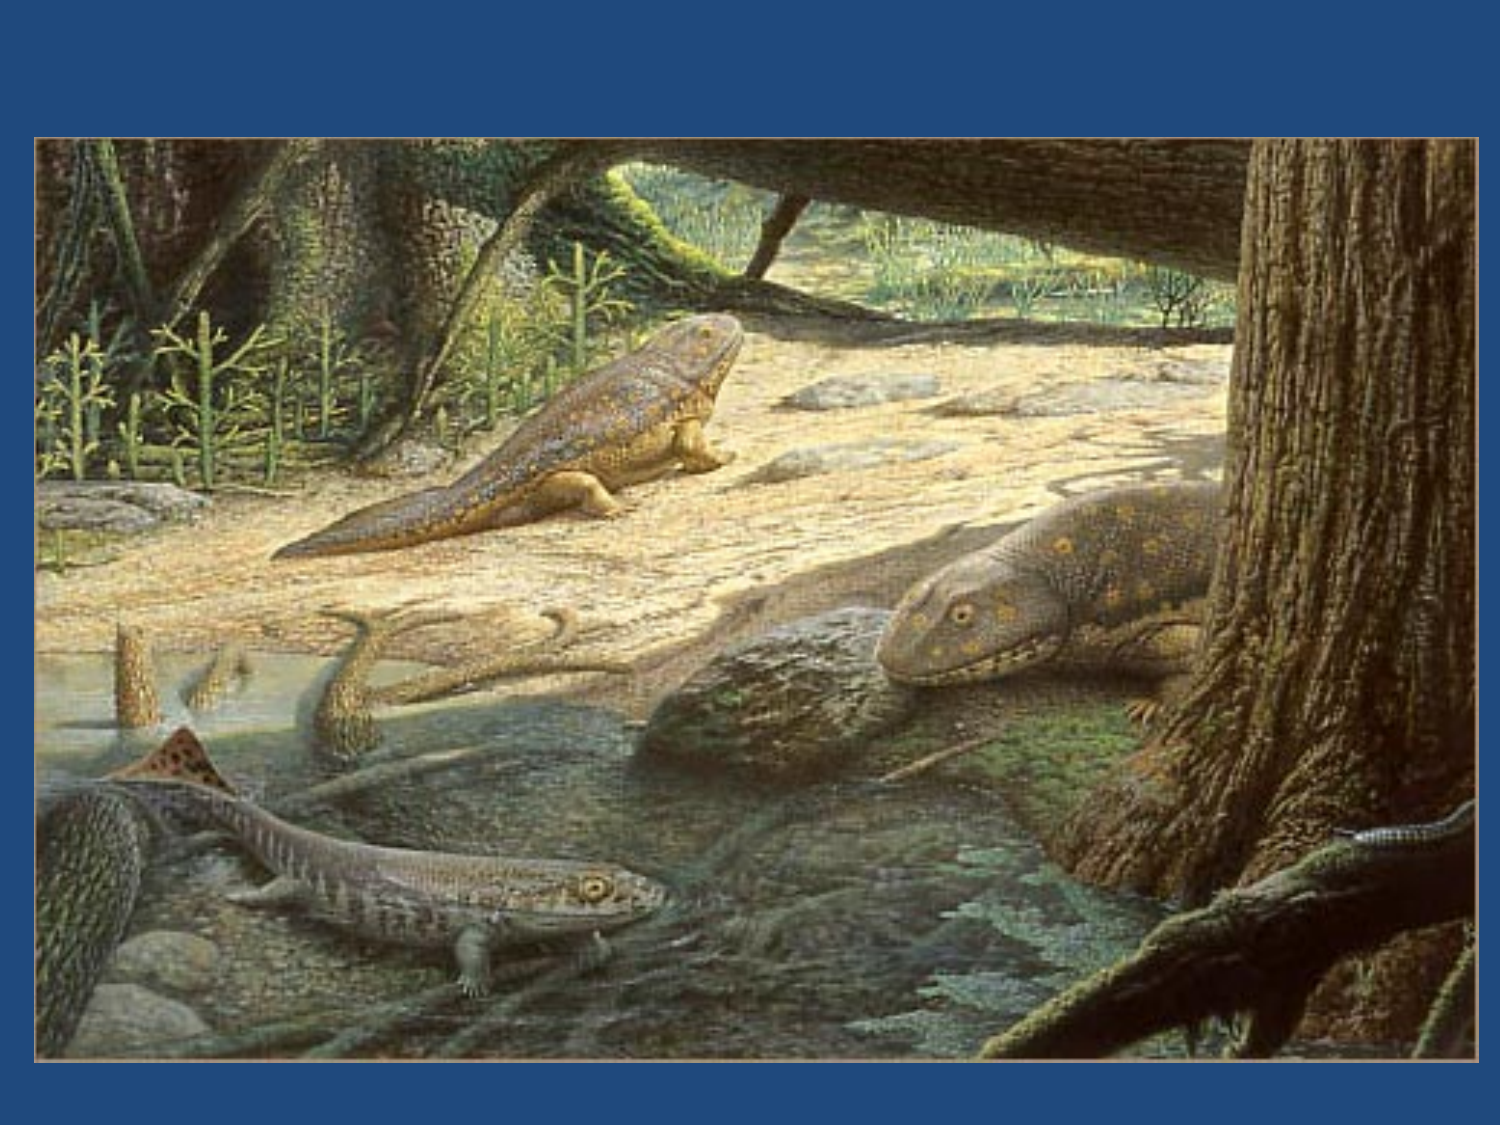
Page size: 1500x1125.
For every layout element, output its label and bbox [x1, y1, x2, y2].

picture [34, 137, 1479, 1063]
